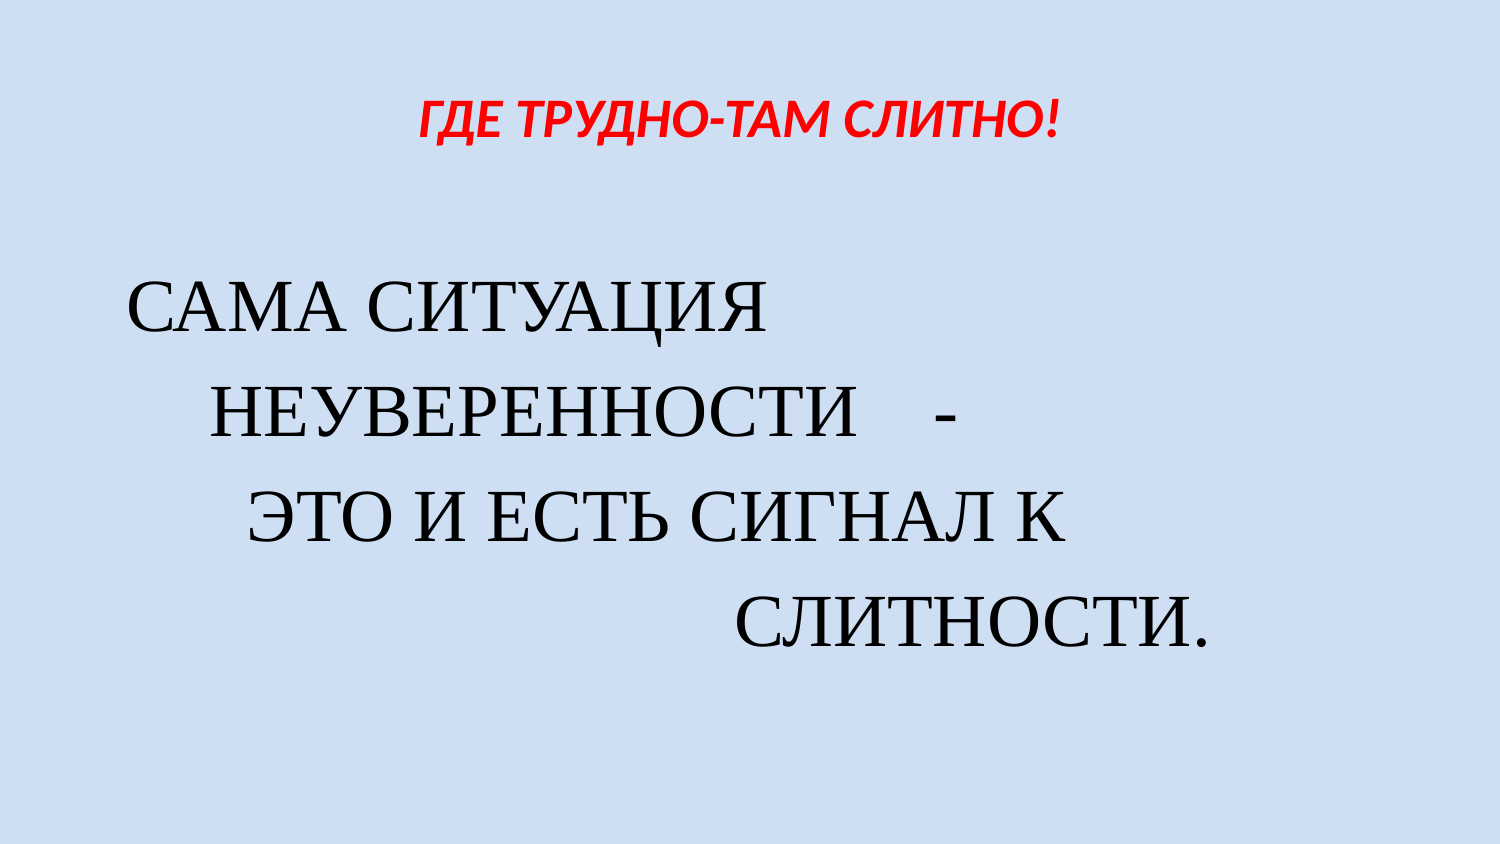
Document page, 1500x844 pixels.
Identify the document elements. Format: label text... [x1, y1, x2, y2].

list САМА СИТУАЦИЯ НЕУВЕРЕННОСТИ - ЭТО И ЕСТЬ СИГНАЛ К СЛИТНОСТИ. [100, 173, 1353, 731]
title ГДЕ ТРУДНО-ТАМ СЛИТНО! [41, 0, 1439, 157]
text_box [515, 399, 546, 460]
